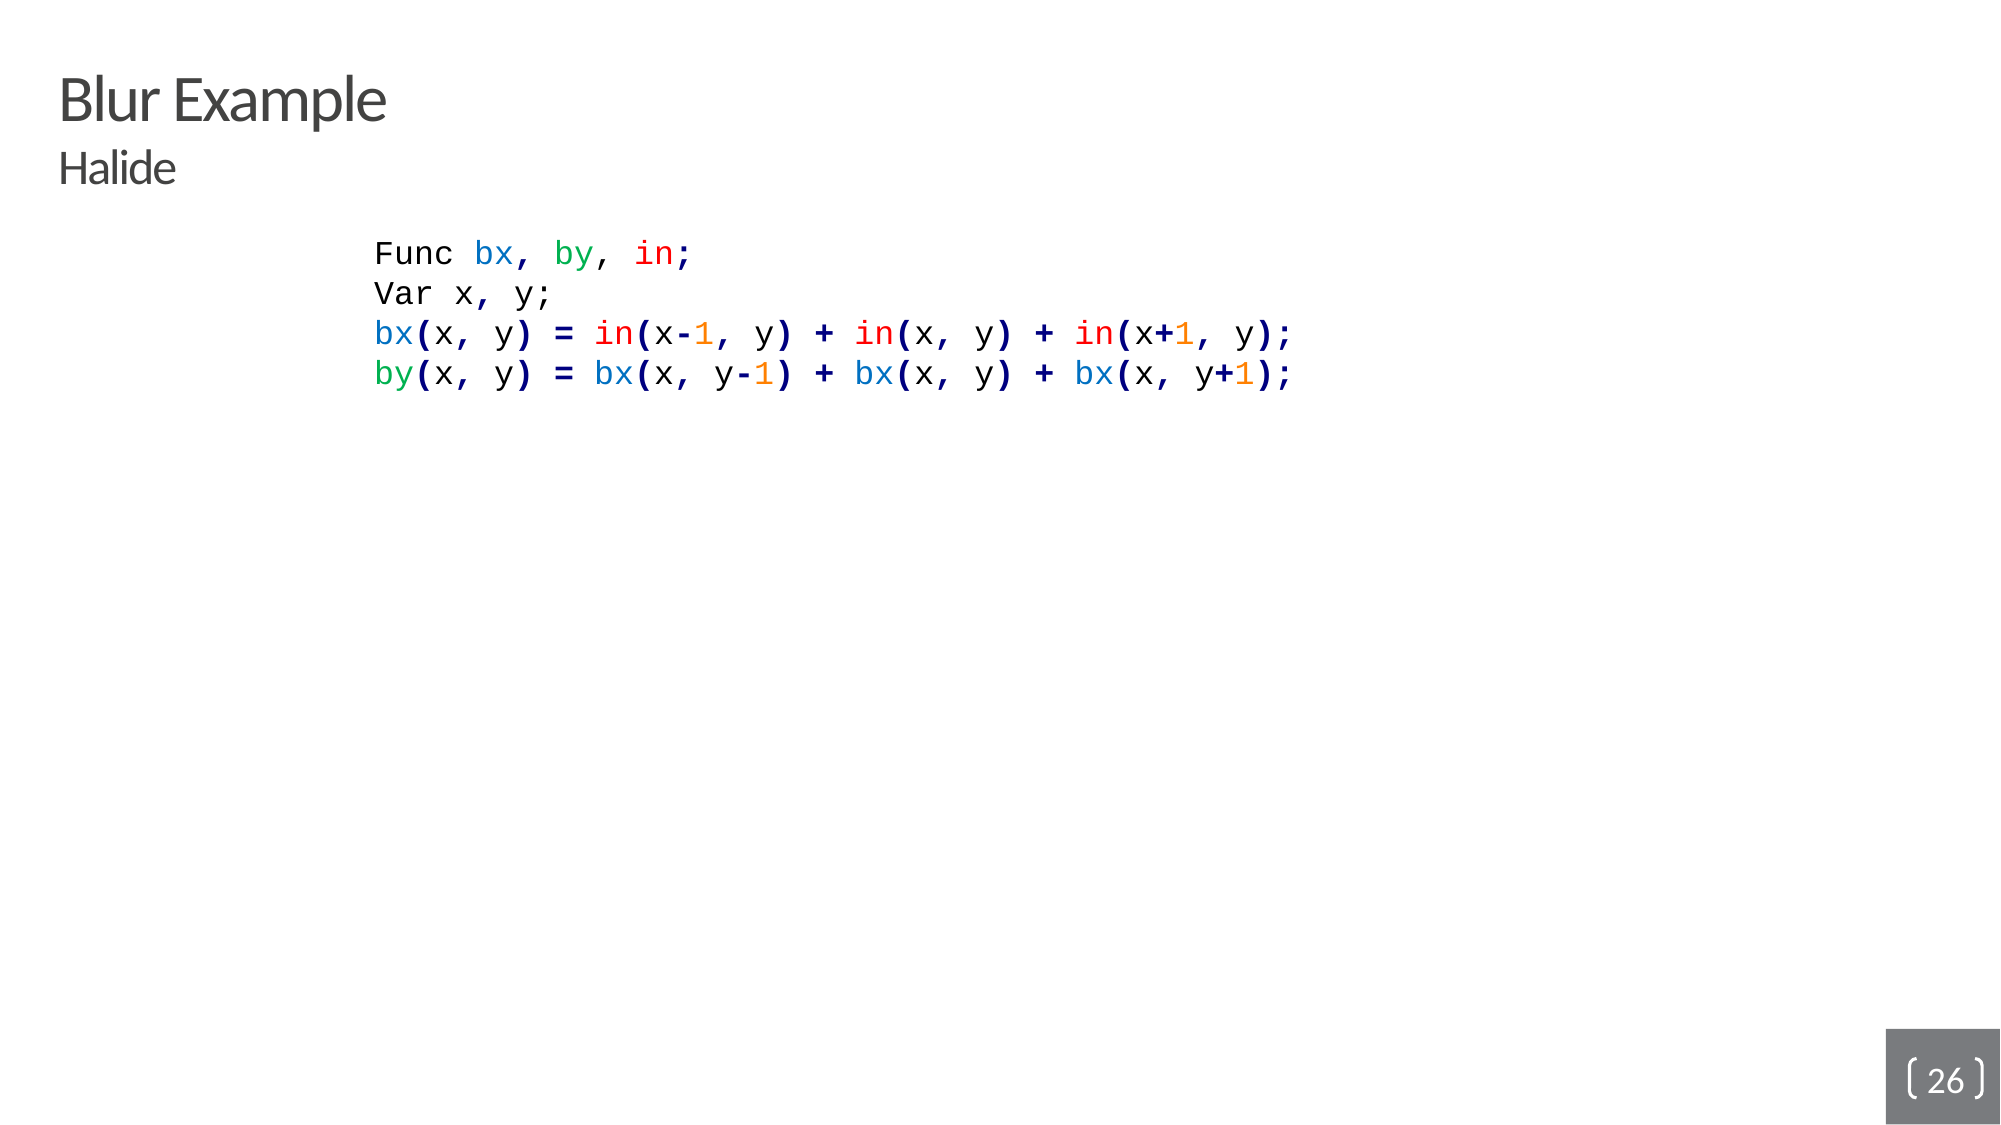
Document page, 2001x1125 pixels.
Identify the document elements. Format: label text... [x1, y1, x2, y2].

text_box Func bx, by, in; Var x, y; bx(x, y) = in(x-1, y) + in(x, y) + in(x+1, y); by(x, y) = bx(x, y-1) + bx(x, y) + bx(x, y+1); [359, 184, 1541, 399]
slide_number 26 [1907, 1056, 1984, 1100]
title Blur Example Halide [43, 45, 1957, 205]
